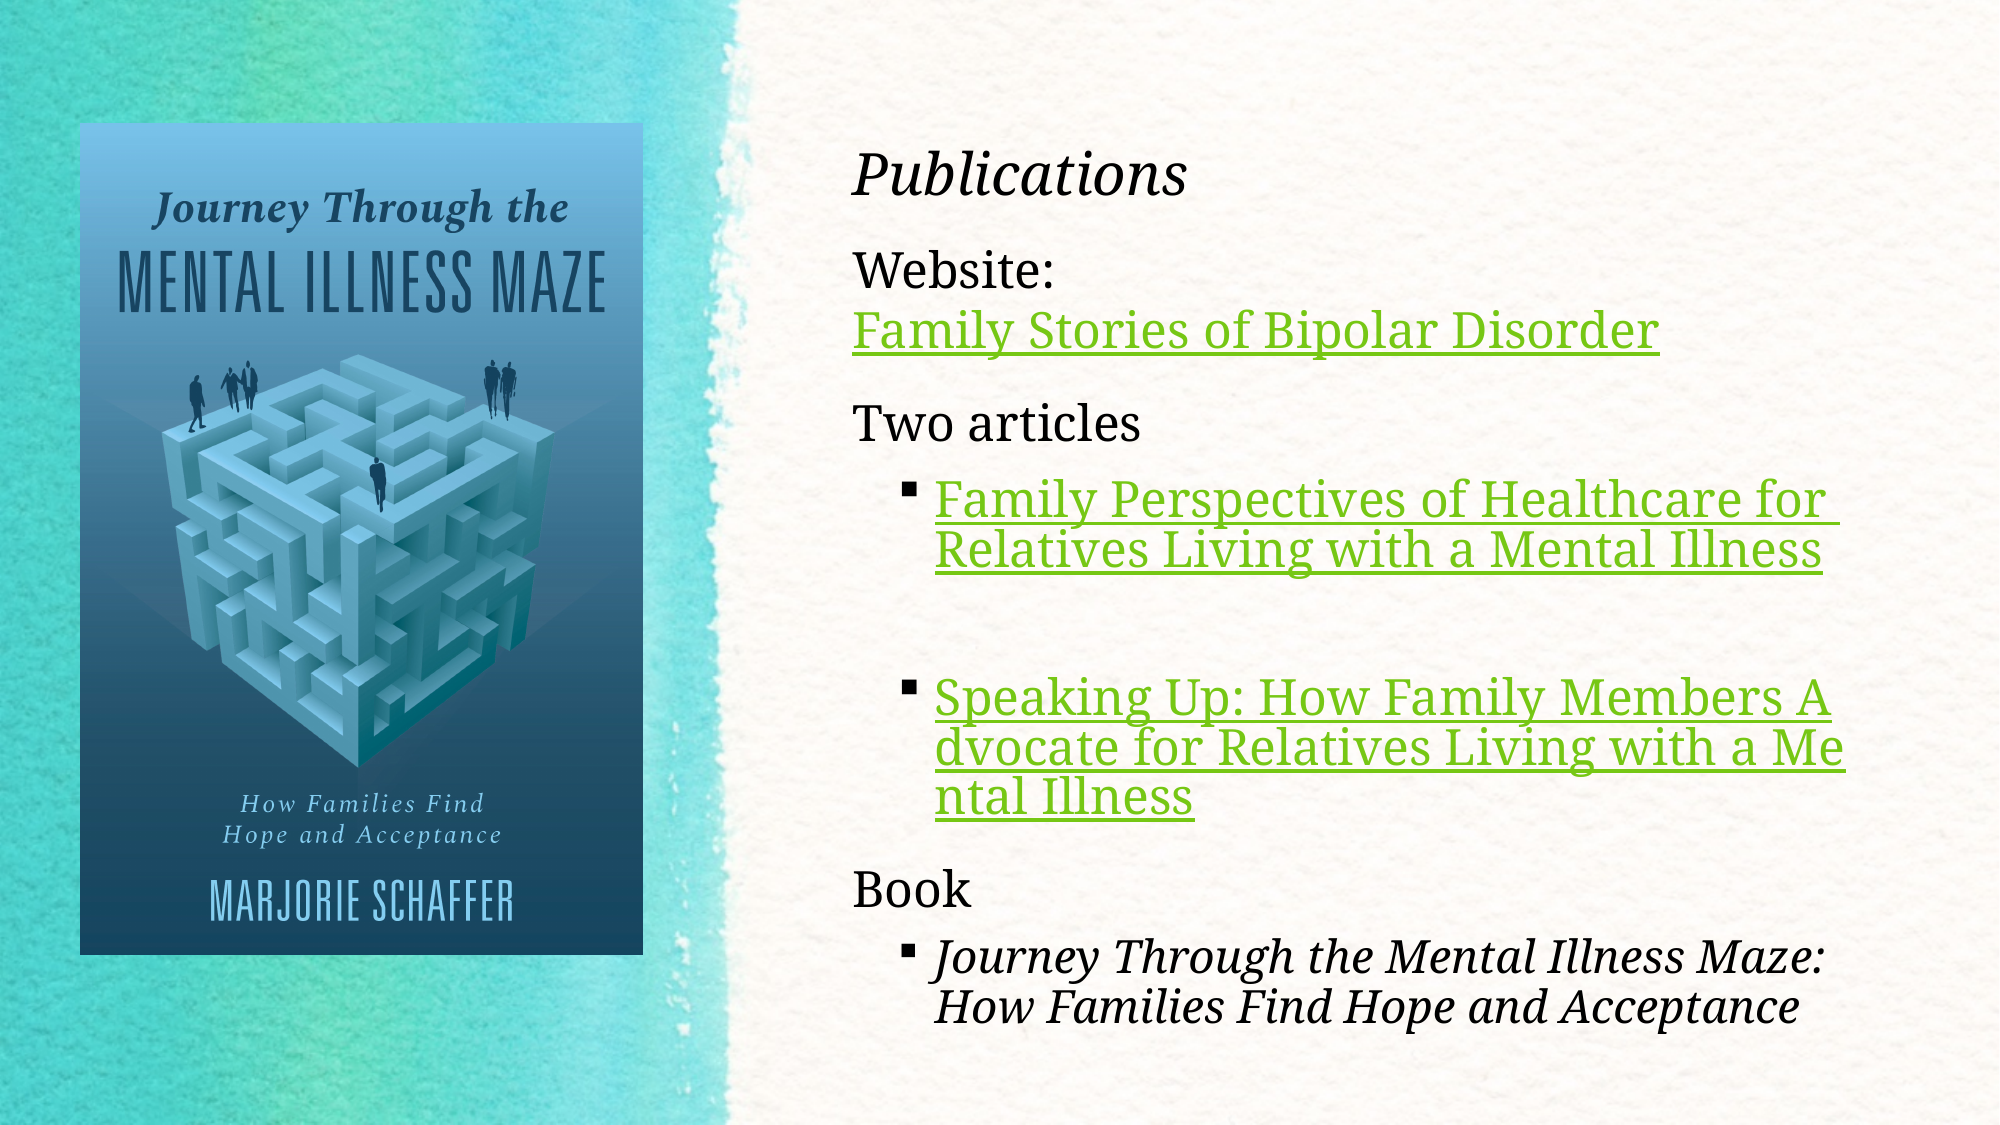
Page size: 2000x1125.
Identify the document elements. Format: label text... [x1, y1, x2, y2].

picture [0, 0, 2000, 1125]
list Publications Website: Family Stories of Bipolar Disorder Two articles Family Perspectives of Healthcare for Relatives Living with a Mental Illness Speaking Up: How Family Members Advocate for Relatives Living with a Mental Illness Book Journey Through the Mental Illness Maze: How Families Find Hope and Acceptance [837, 137, 1863, 1050]
